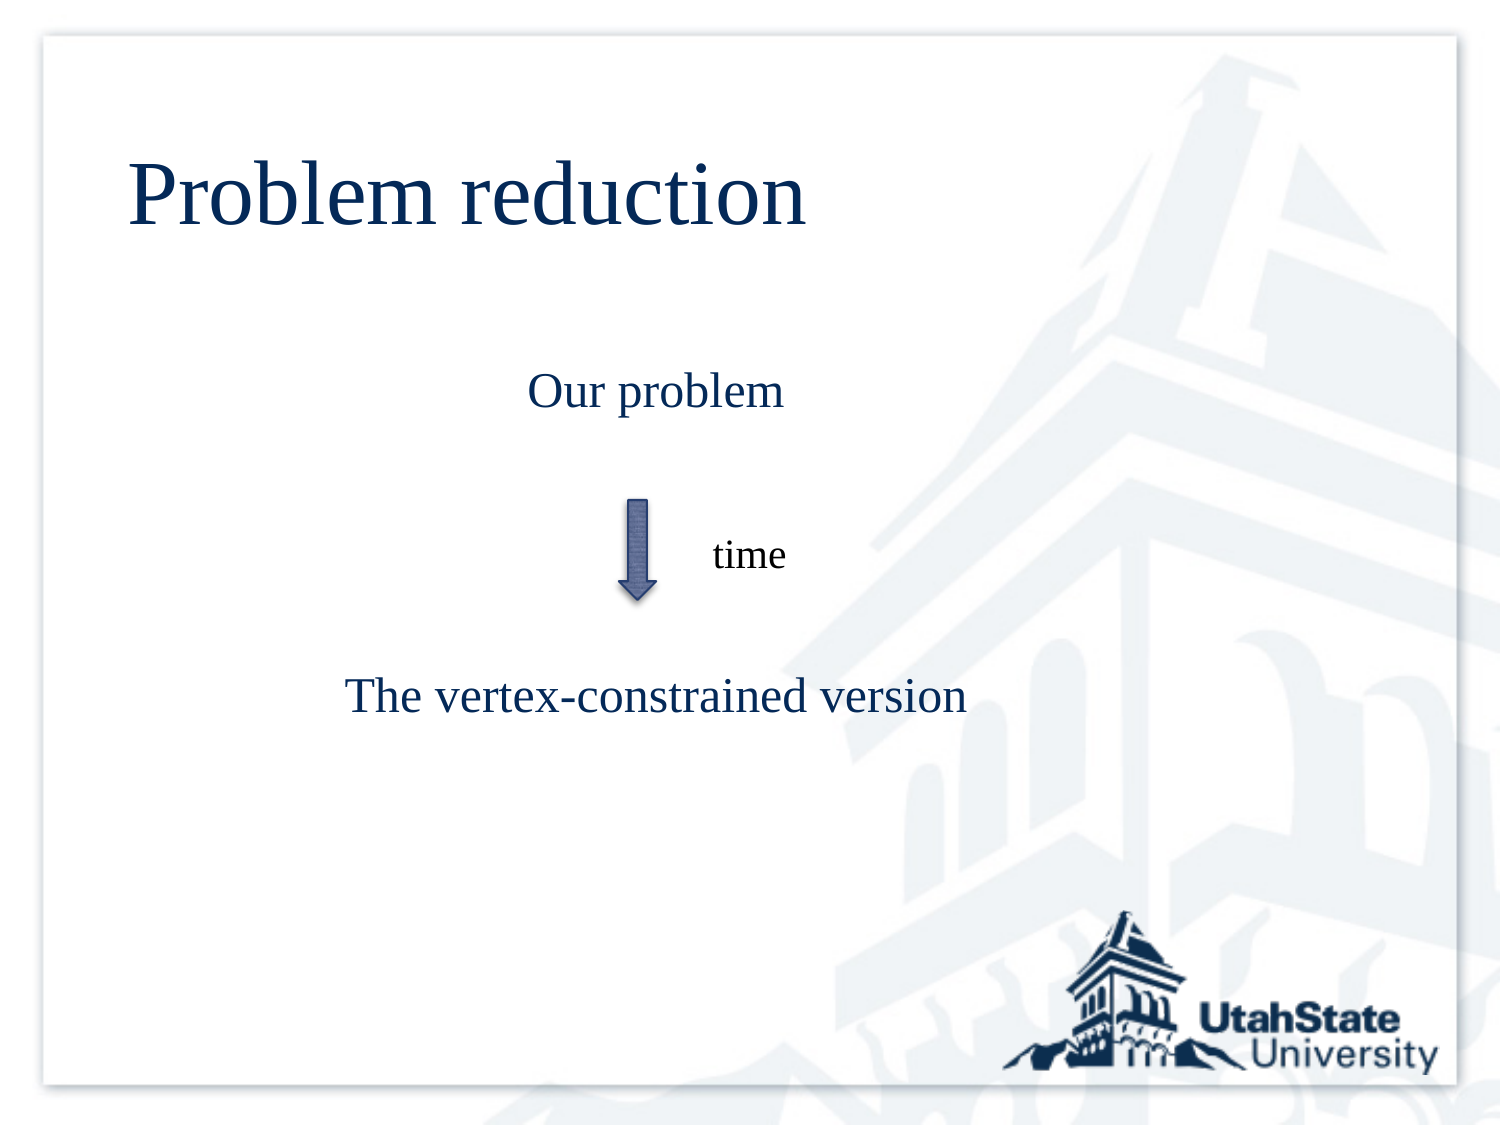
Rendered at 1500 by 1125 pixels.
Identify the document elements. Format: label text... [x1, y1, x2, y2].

picture [0, 0, 1500, 1125]
text_box [617, 498, 658, 601]
title Problem reduction [112, 75, 1388, 300]
list Our problem The vertex-constrained version [112, 350, 1200, 963]
